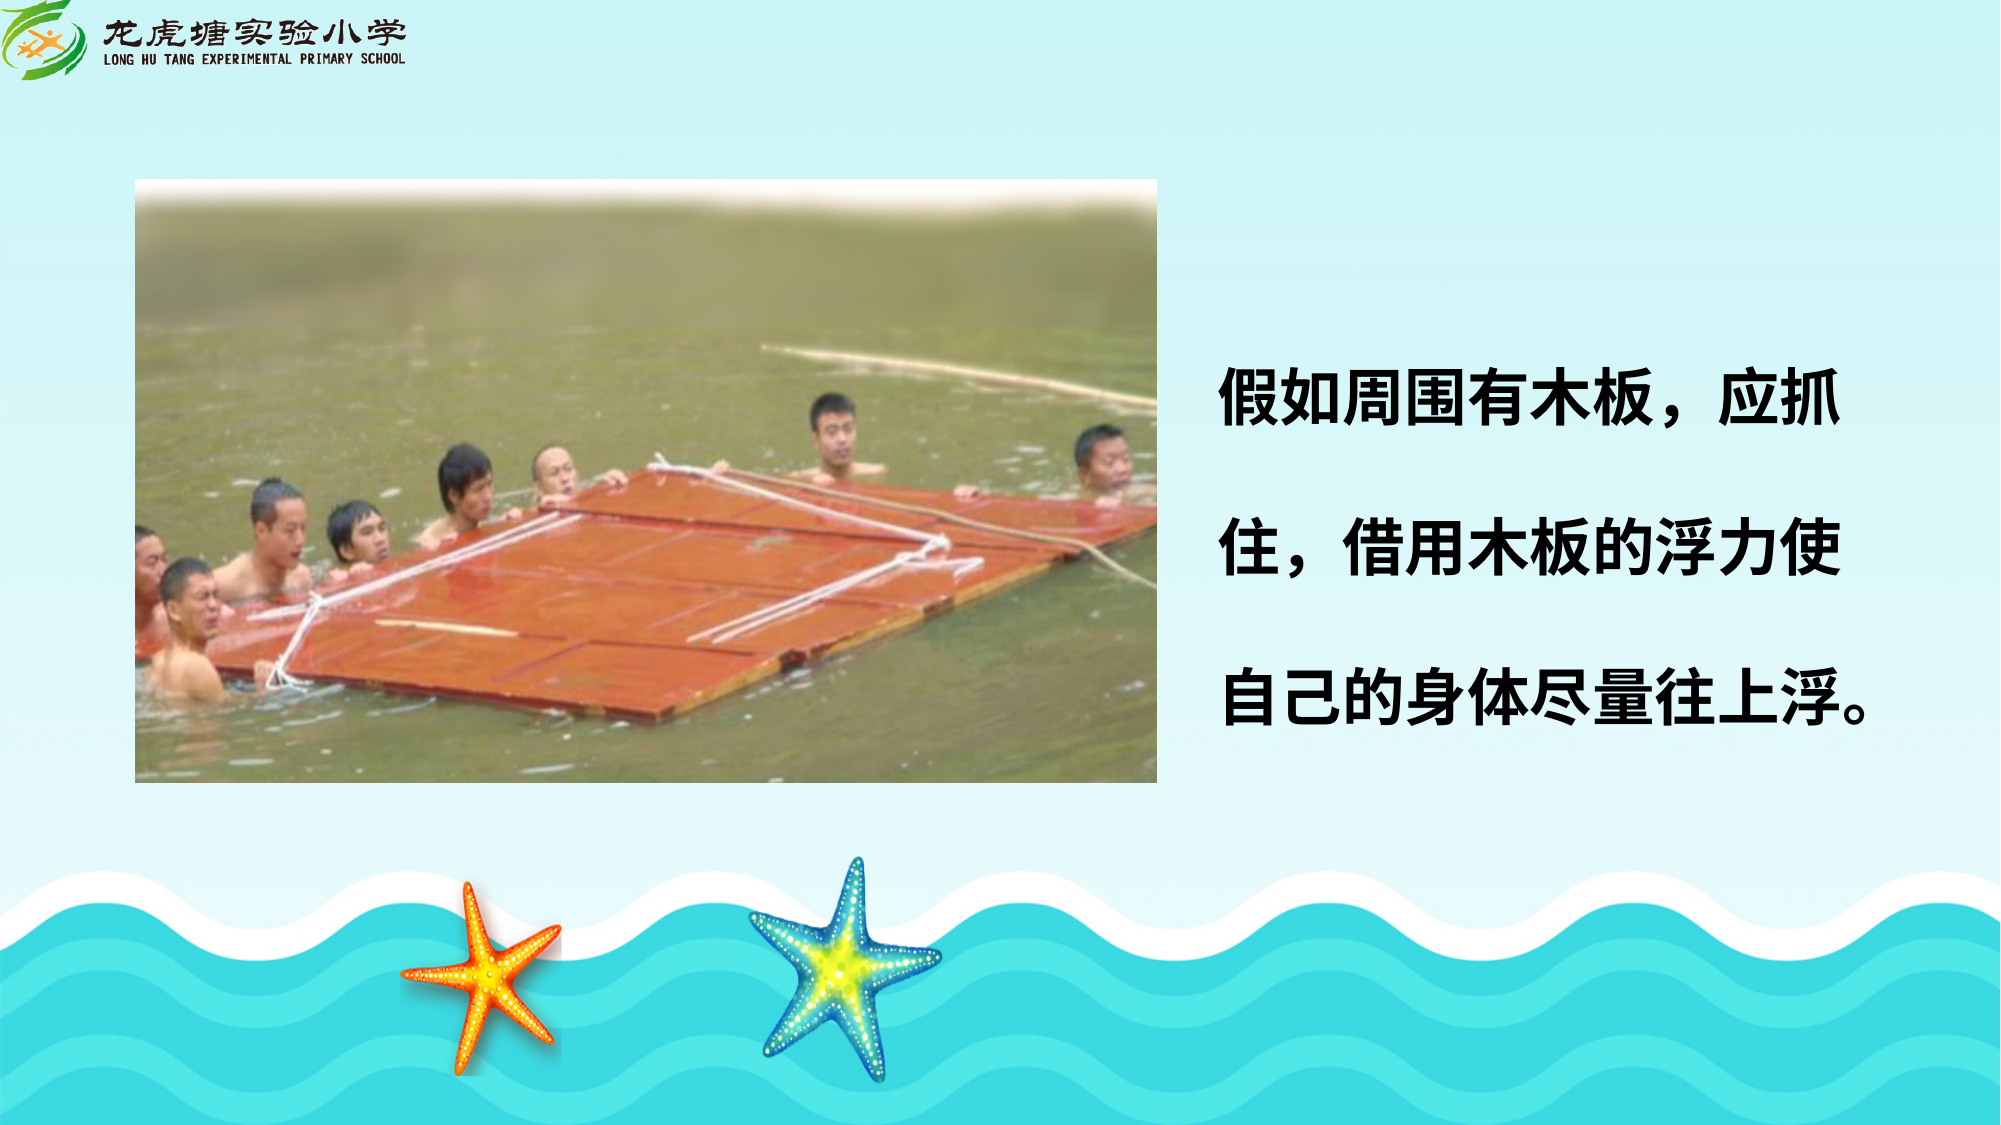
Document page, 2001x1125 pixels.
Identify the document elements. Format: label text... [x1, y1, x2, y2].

picture [0, 0, 2001, 1125]
text_box 假如周围有木板，应抓住，借用木板的浮力使自己的身体尽量往上浮。 [1202, 275, 1865, 741]
